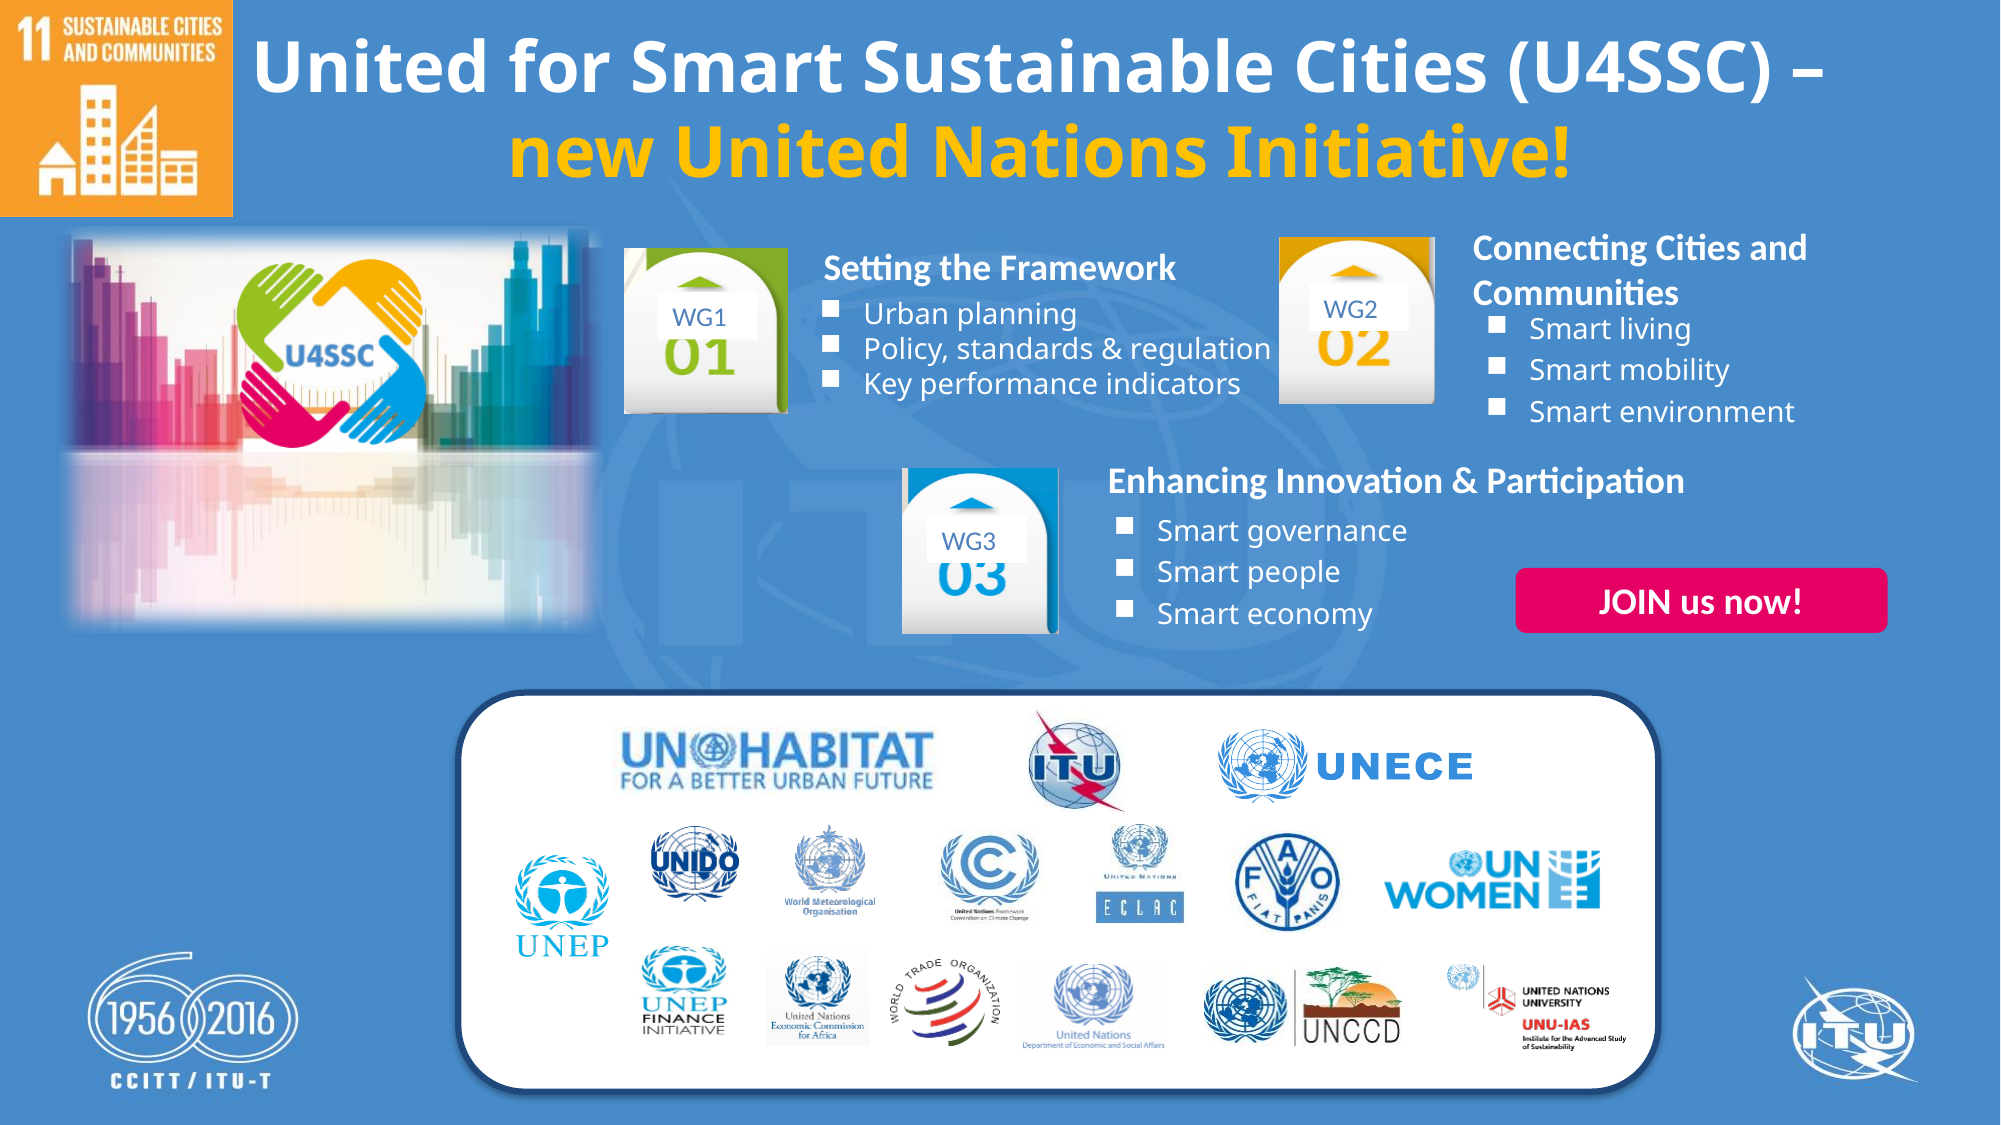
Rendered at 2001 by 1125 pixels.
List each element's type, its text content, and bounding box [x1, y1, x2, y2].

text_box Smart living Smart mobility Smart environment [1480, 304, 2000, 439]
text_box United for Smart Sustainable Cities (U4SSC) – new United Nations Initiative! [237, 15, 1848, 219]
picture [0, 0, 2001, 1125]
text_box JOIN us now! [1515, 567, 1888, 633]
text_box Urban planning Policy, standards & regulation Key performance indicators [814, 289, 1296, 453]
text_box Enhancing Innovation & Participation [1093, 448, 1706, 509]
text_box Setting the Framework [808, 235, 1222, 295]
text_box [457, 691, 1659, 1093]
text_box Smart governance Smart people Smart economy [1107, 509, 1698, 673]
text_box Connecting Cities and Communities [1458, 215, 1948, 321]
